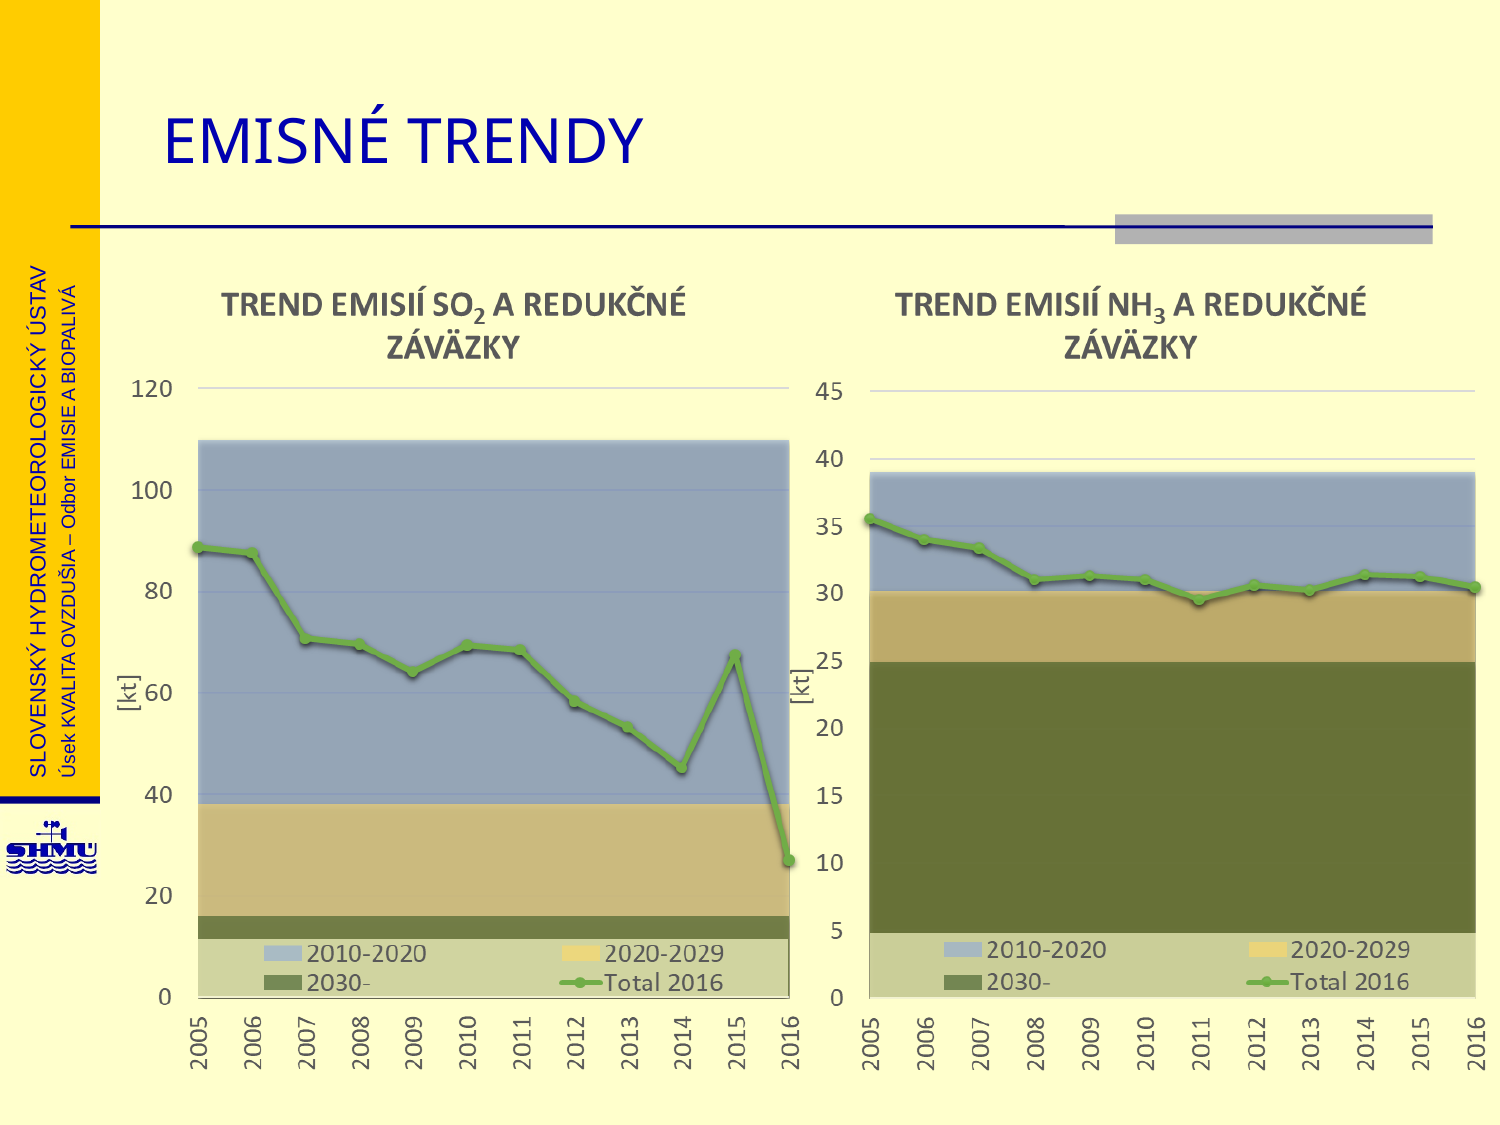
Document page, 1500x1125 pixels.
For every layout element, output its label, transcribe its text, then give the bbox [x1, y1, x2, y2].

title EMISNÉ TRENDY [147, 50, 1500, 228]
picture [0, 810, 101, 878]
picture [106, 266, 1487, 1101]
